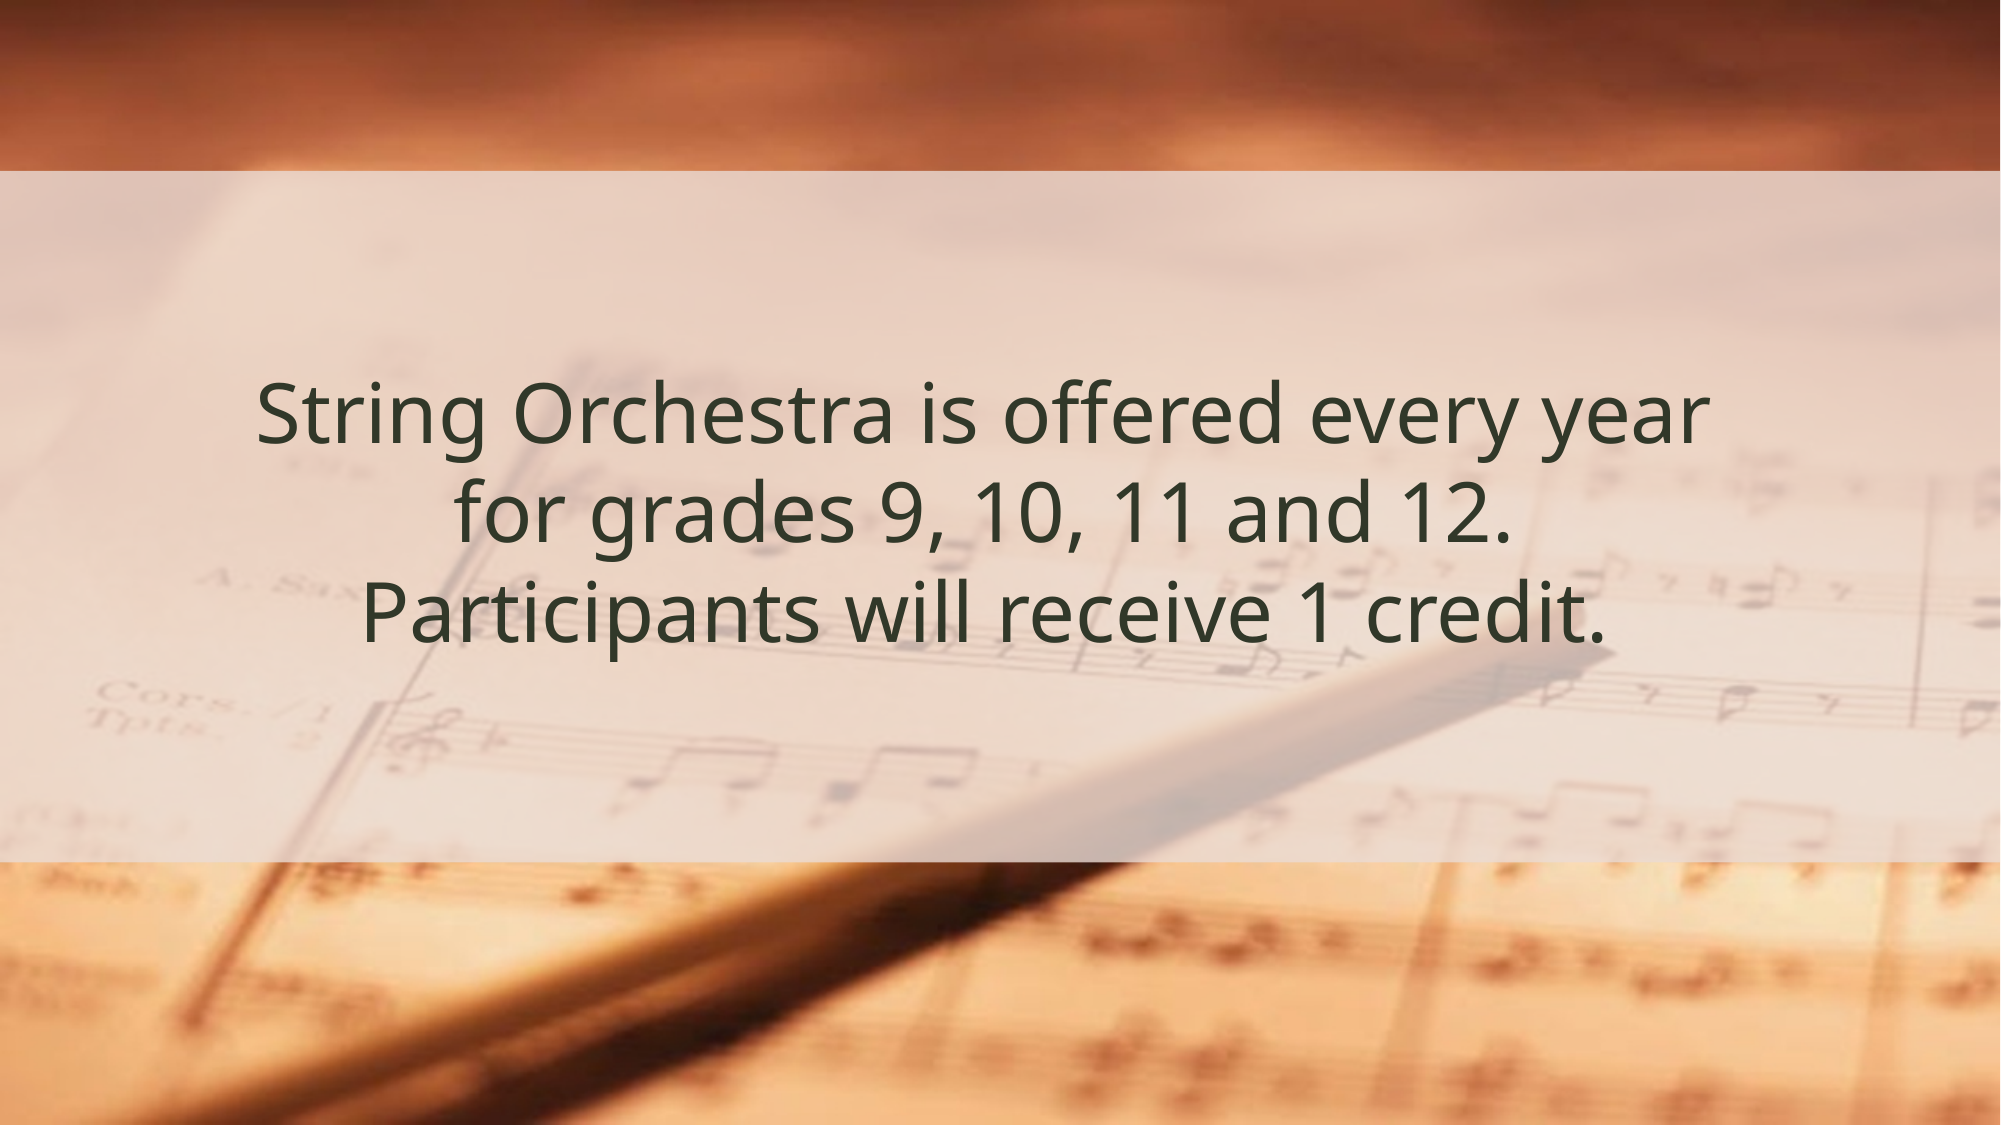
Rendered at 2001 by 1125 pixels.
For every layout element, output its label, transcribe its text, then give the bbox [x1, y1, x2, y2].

title String Orchestra is offered every year for grades 9, 10, 11 and 12. Participants will receive 1 credit. [111, 170, 1880, 768]
picture [0, 0, 2001, 1125]
